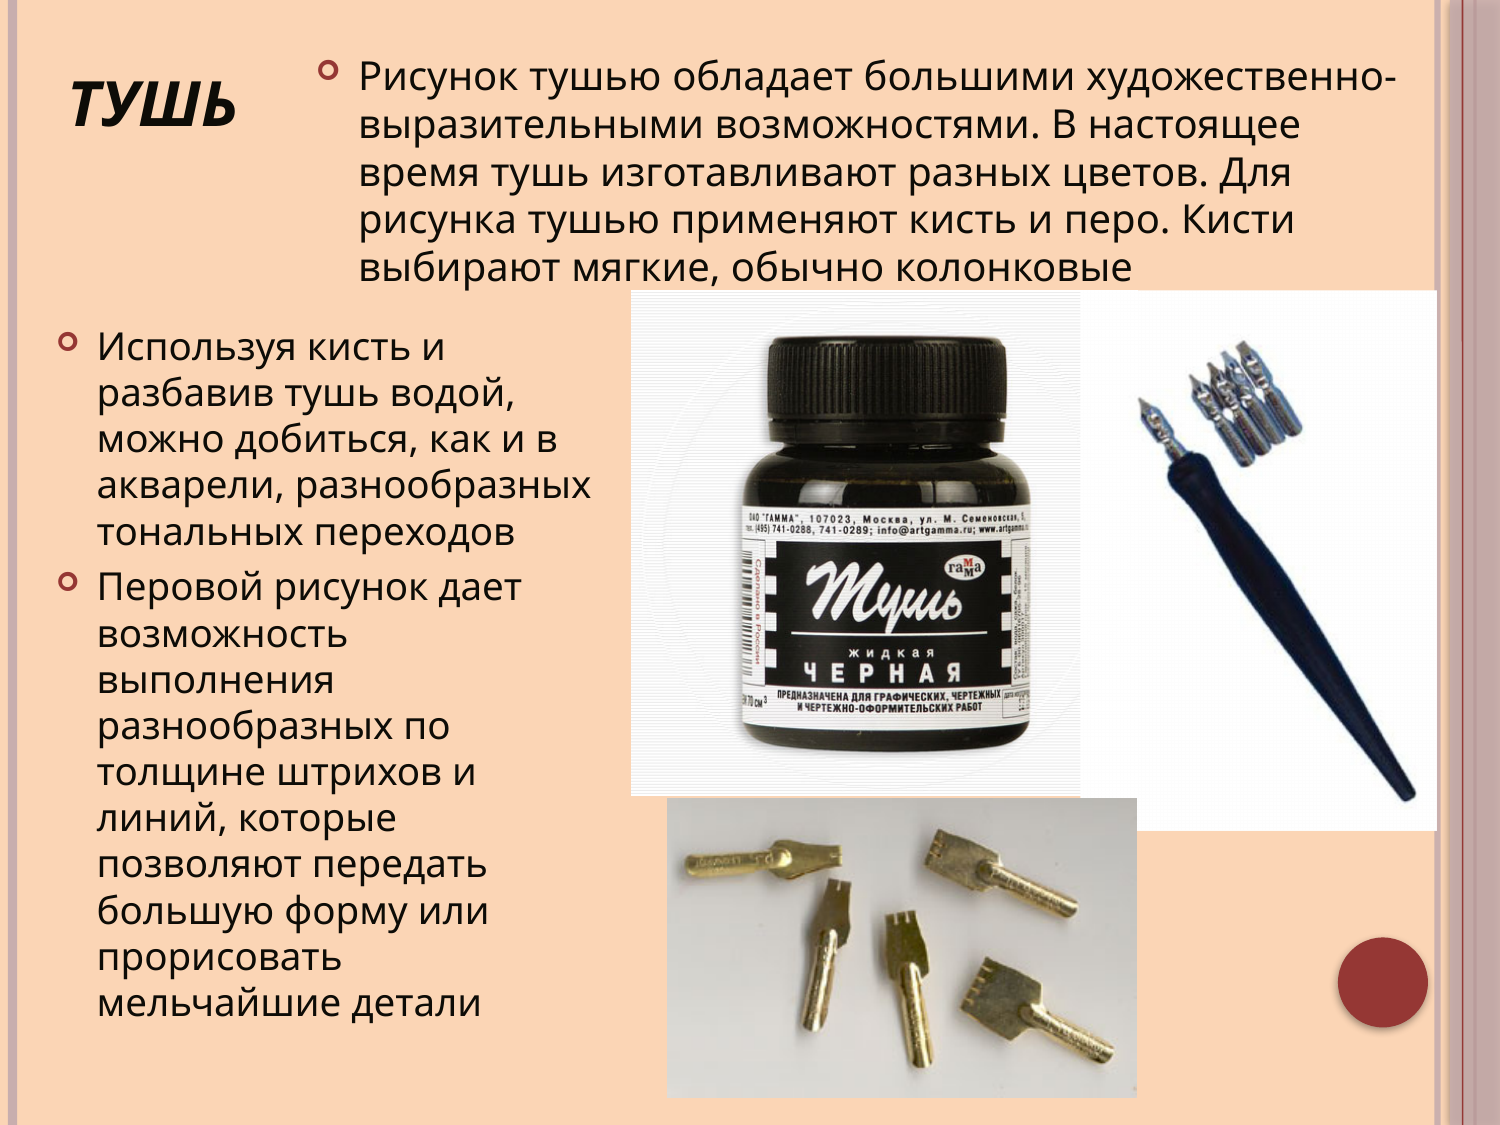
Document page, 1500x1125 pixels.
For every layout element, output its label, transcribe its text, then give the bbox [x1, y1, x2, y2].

list Используя кисть и разбавив тушь водой, можно добиться, как и в акварели, разнообразных тональных переходов Перовой рисунок дает возможность выполнения разнообразных по толщине штрихов и линий, которые позволяют передать большую форму или прорисовать мельчайшие детали [41, 314, 609, 1065]
list Рисунок тушью обладает большими художественно-выразительными возможностями. В настоящее время тушь изготавливают разных цветов. Для рисунка тушью применяют кисть и перо. Кисти выбирают мягкие, обычно колонковые [301, 42, 1424, 303]
picture [631, 290, 1500, 1098]
title Тушь [53, 54, 301, 147]
